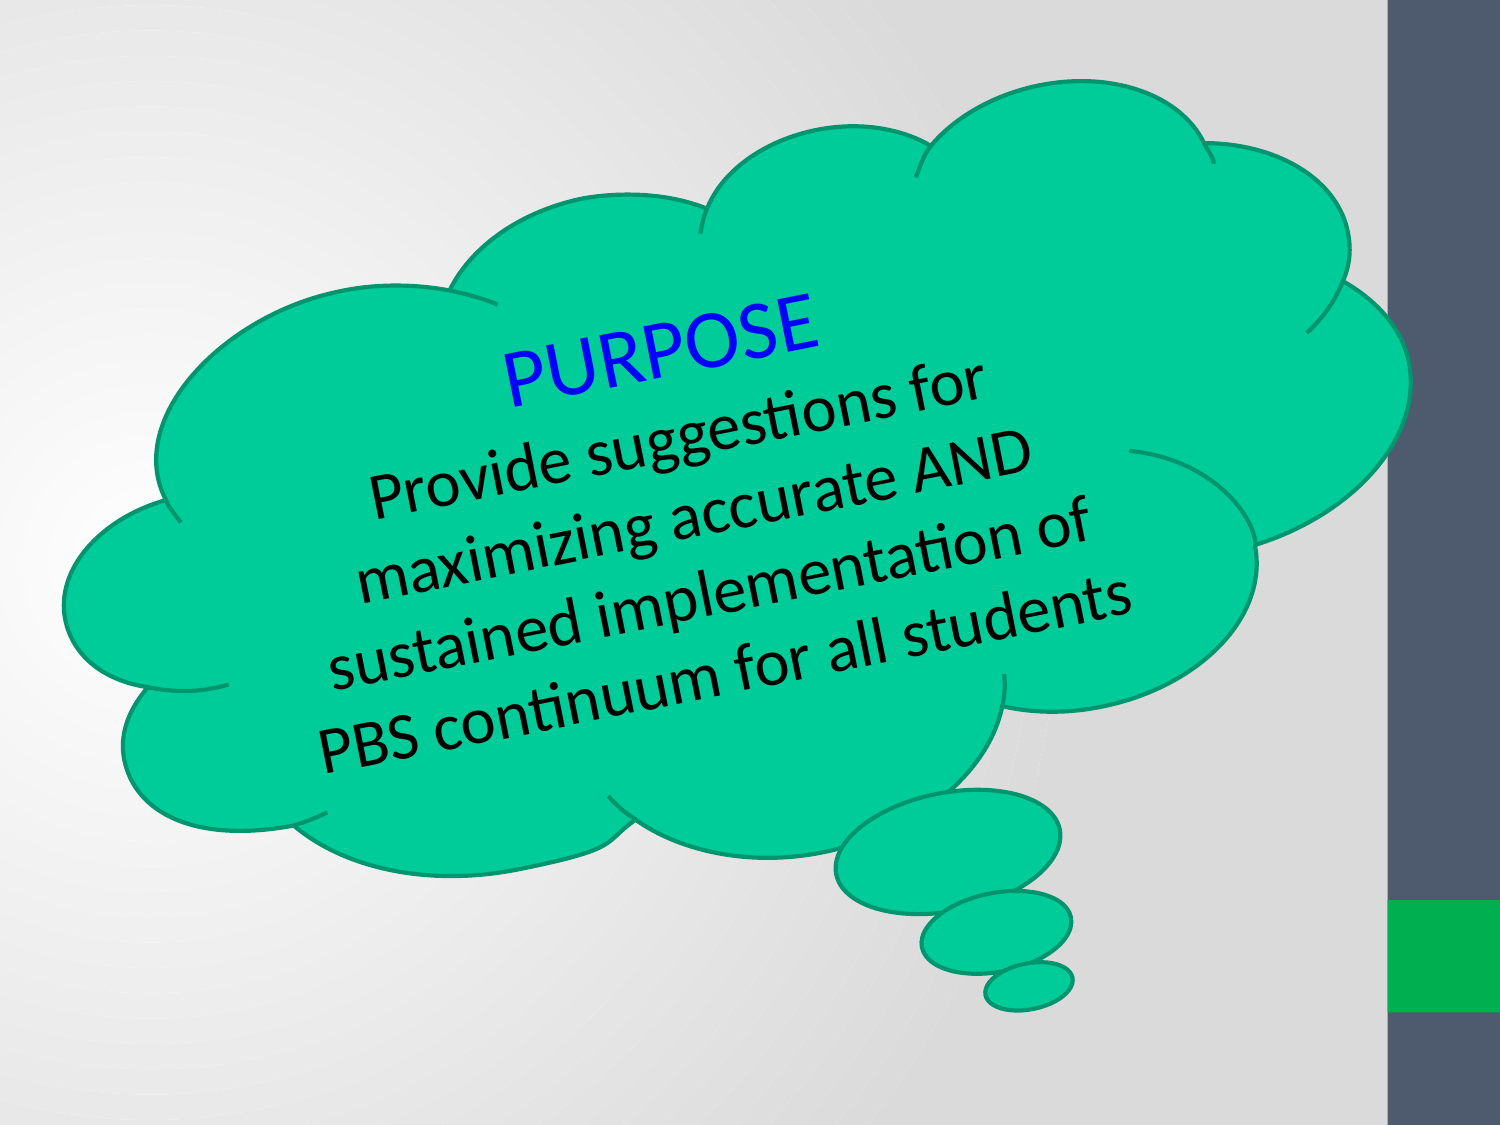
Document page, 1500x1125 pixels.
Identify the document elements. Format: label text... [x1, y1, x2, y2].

text_box PURPOSE Provide suggestions for maximizing accurate AND sustained implementation of PBS continuum for all students [63, 81, 1411, 1011]
